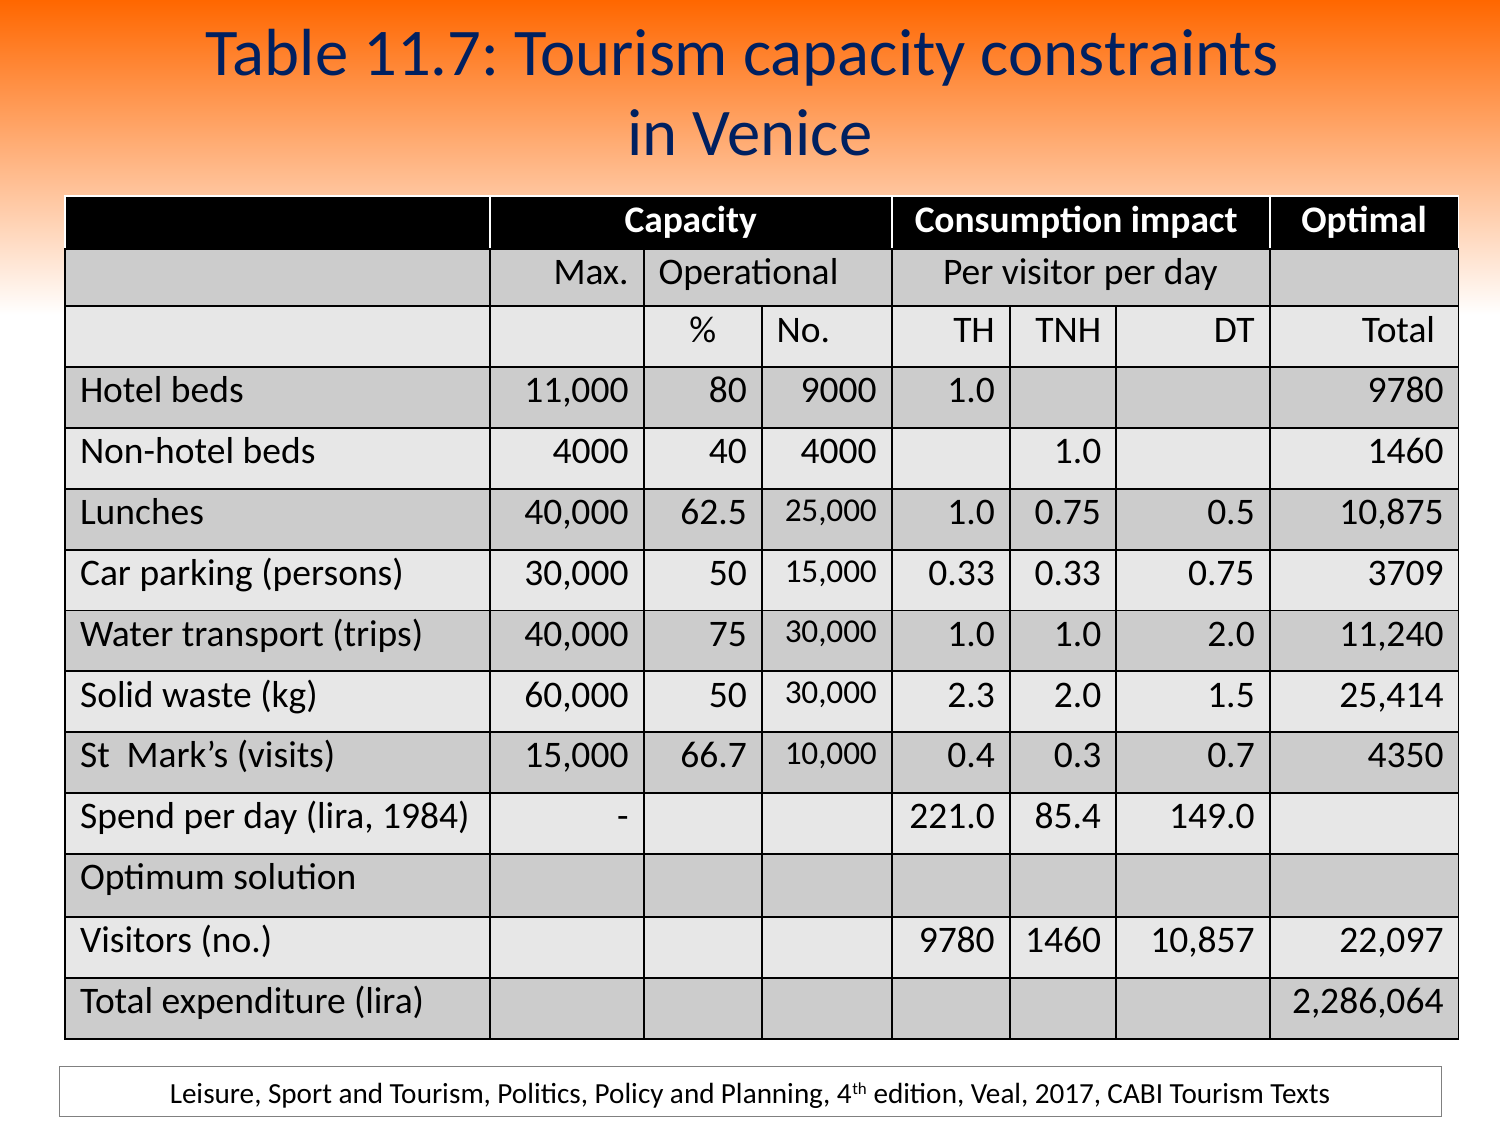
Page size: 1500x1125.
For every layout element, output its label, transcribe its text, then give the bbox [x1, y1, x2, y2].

table_cell 30,000 [763, 672, 891, 731]
table_cell [893, 429, 1009, 488]
table_cell 1.5 [1117, 672, 1269, 731]
table_cell 40 [645, 429, 761, 488]
table_cell 50 [645, 551, 761, 610]
table_cell - [491, 794, 643, 853]
table_cell 221.0 [893, 794, 1009, 853]
table_cell 0.5 [1117, 490, 1269, 549]
table_cell 40,000 [491, 490, 643, 549]
table_cell [491, 979, 643, 1038]
table_cell Lunches [66, 490, 489, 549]
table_cell [491, 918, 643, 977]
table_cell 22,097 [1271, 918, 1458, 977]
table_header [66, 197, 489, 248]
table_cell % [645, 307, 761, 366]
table_cell 40,000 [491, 611, 643, 670]
table_cell 0.7 [1117, 733, 1269, 792]
table_cell Per visitor per day [893, 250, 1269, 305]
table_cell No. [763, 307, 891, 366]
table_cell 10,857 [1117, 918, 1269, 977]
table_cell [893, 979, 1009, 1038]
table_cell 10,875 [1271, 490, 1458, 549]
table_cell [1117, 429, 1269, 488]
table_cell Spend per day (lira, 1984) [66, 794, 489, 853]
table_cell [491, 855, 643, 916]
table_cell Hotel beds [66, 368, 489, 427]
table_cell [1271, 250, 1458, 305]
table_cell Max. [491, 250, 643, 305]
table_cell 1.0 [1011, 611, 1115, 670]
table_cell Car parking (persons) [66, 551, 489, 610]
table_cell 30,000 [491, 551, 643, 610]
table_cell Water transport (trips) [66, 611, 489, 670]
table_cell TNH [1011, 307, 1115, 366]
table_cell [1011, 855, 1115, 916]
text_box Leisure, Sport and Tourism, Politics, Policy and Planning, 4th edition, Veal, 2017, CABI Tourism Texts [59, 1066, 1442, 1117]
table_cell [1011, 368, 1115, 427]
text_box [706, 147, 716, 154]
table_cell Optimum solution [66, 855, 489, 916]
table_cell [66, 307, 489, 366]
table_cell 80 [645, 368, 761, 427]
table_cell 66.7 [645, 733, 761, 792]
table_cell 1.0 [893, 611, 1009, 670]
table_cell 9780 [893, 918, 1009, 977]
table_cell 2,286,064 [1271, 979, 1458, 1038]
table_cell 30,000 [763, 611, 891, 670]
table_cell Solid waste (kg) [66, 672, 489, 731]
table_cell 2.0 [1011, 672, 1115, 731]
table_cell 9780 [1271, 368, 1458, 427]
table_cell 11,240 [1271, 611, 1458, 670]
table_cell [1117, 979, 1269, 1038]
table_cell Visitors (no.) [66, 918, 489, 977]
table_cell [645, 918, 761, 977]
table_cell 4000 [763, 429, 891, 488]
table_cell 11,000 [491, 368, 643, 427]
table_cell 1.0 [893, 490, 1009, 549]
table_cell [66, 250, 489, 305]
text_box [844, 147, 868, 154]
table_cell Operational [645, 250, 891, 305]
table_cell [645, 794, 761, 853]
table_cell 2.3 [893, 672, 1009, 731]
table_cell 4350 [1271, 733, 1458, 792]
table_cell 0.75 [1117, 551, 1269, 610]
table_cell [763, 918, 891, 977]
table_cell 1.0 [1011, 429, 1115, 488]
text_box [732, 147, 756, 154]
table_cell [763, 979, 891, 1038]
table_cell 3709 [1271, 551, 1458, 610]
table_cell 0.75 [1011, 490, 1115, 549]
table_cell 25,000 [763, 490, 891, 549]
table_cell [1271, 855, 1458, 916]
table_cell Non-hotel beds [66, 429, 489, 488]
table_cell [1011, 979, 1115, 1038]
table_cell 1460 [1011, 918, 1115, 977]
table_cell St Mark’s (visits) [66, 733, 489, 792]
table_cell [645, 855, 761, 916]
table_cell 0.4 [893, 733, 1009, 792]
table_cell 60,000 [491, 672, 643, 731]
table_cell [1117, 855, 1269, 916]
table_cell 2.0 [1117, 611, 1269, 670]
table_cell 0.33 [893, 551, 1009, 610]
table_cell 15,000 [491, 733, 643, 792]
table_cell 62.5 [645, 490, 761, 549]
table_cell 75 [645, 611, 761, 670]
table_cell DT [1117, 307, 1269, 366]
table_cell 10,000 [763, 733, 891, 792]
table_cell [645, 979, 761, 1038]
table_header Optimal [1271, 197, 1458, 248]
table_cell 1.0 [893, 368, 1009, 427]
table_header Consumption impact [893, 197, 1269, 248]
table_cell [763, 855, 891, 916]
table_cell 50 [645, 672, 761, 731]
table_header Capacity [491, 197, 891, 248]
table_cell 15,000 [763, 551, 891, 610]
table_cell 25,414 [1271, 672, 1458, 731]
table_cell 149.0 [1117, 794, 1269, 853]
title Table 11.7: Tourism capacity constraints in Venice [75, 30, 1426, 147]
table_cell 0.33 [1011, 551, 1115, 610]
table_cell [1117, 368, 1269, 427]
table_cell 85.4 [1011, 794, 1115, 853]
table_cell 1460 [1271, 429, 1458, 488]
table_cell TH [893, 307, 1009, 366]
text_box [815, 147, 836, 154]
table_cell Total expenditure (lira) [66, 979, 489, 1038]
table_cell [1271, 794, 1458, 853]
table_cell Total [1271, 307, 1458, 366]
table_cell [893, 855, 1009, 916]
table_cell 0.3 [1011, 733, 1115, 792]
table_cell [763, 794, 891, 853]
table_cell [491, 307, 643, 366]
table_cell 9000 [763, 368, 891, 427]
table_cell 4000 [491, 429, 643, 488]
